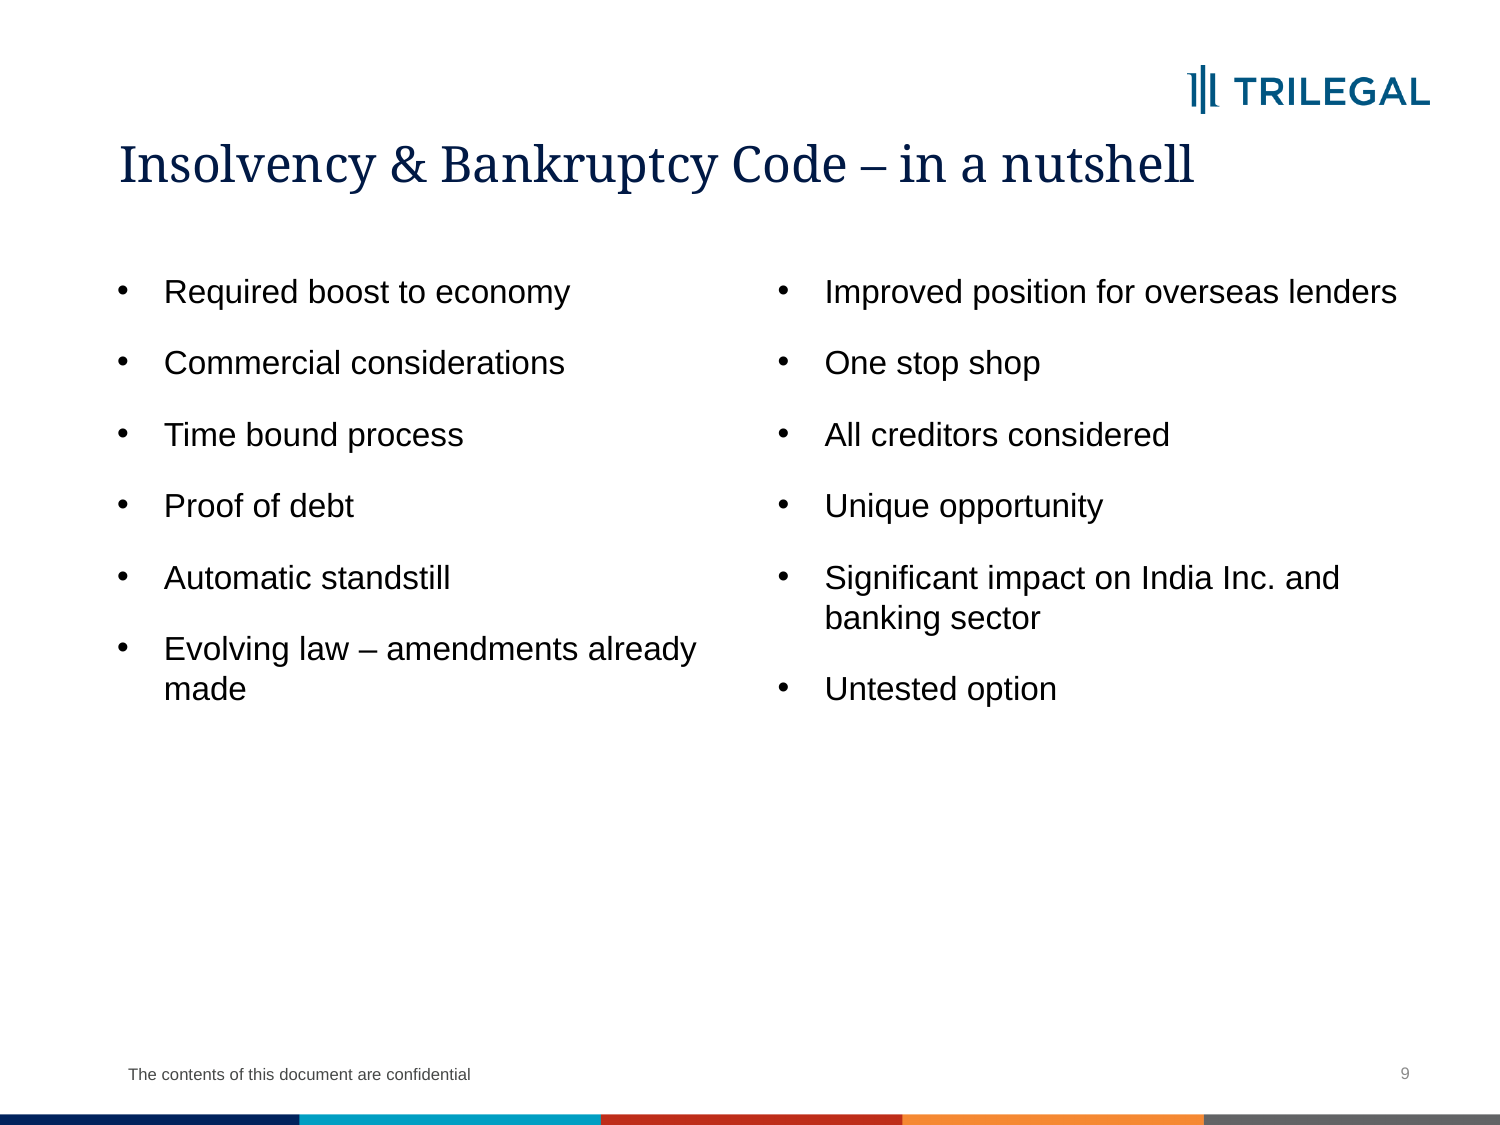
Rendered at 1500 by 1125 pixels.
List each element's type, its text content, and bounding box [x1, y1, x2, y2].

list Required boost to economy Commercial considerations Time bound process Proof of debt Automatic standstill Evolving law – amendments already made [88, 262, 715, 1012]
picture [1206, 65, 1430, 114]
picture [0, 1088, 1500, 1125]
picture [1187, 65, 1200, 114]
title Insolvency & Bankruptcy Code – in a nutshell [104, 129, 1425, 256]
text_box Improved position for overseas lenders One stop shop All creditors considered Unique opportunity Significant impact on India Inc. and banking sector Untested option [749, 262, 1425, 858]
slide_number 9 [1074, 1042, 1425, 1103]
